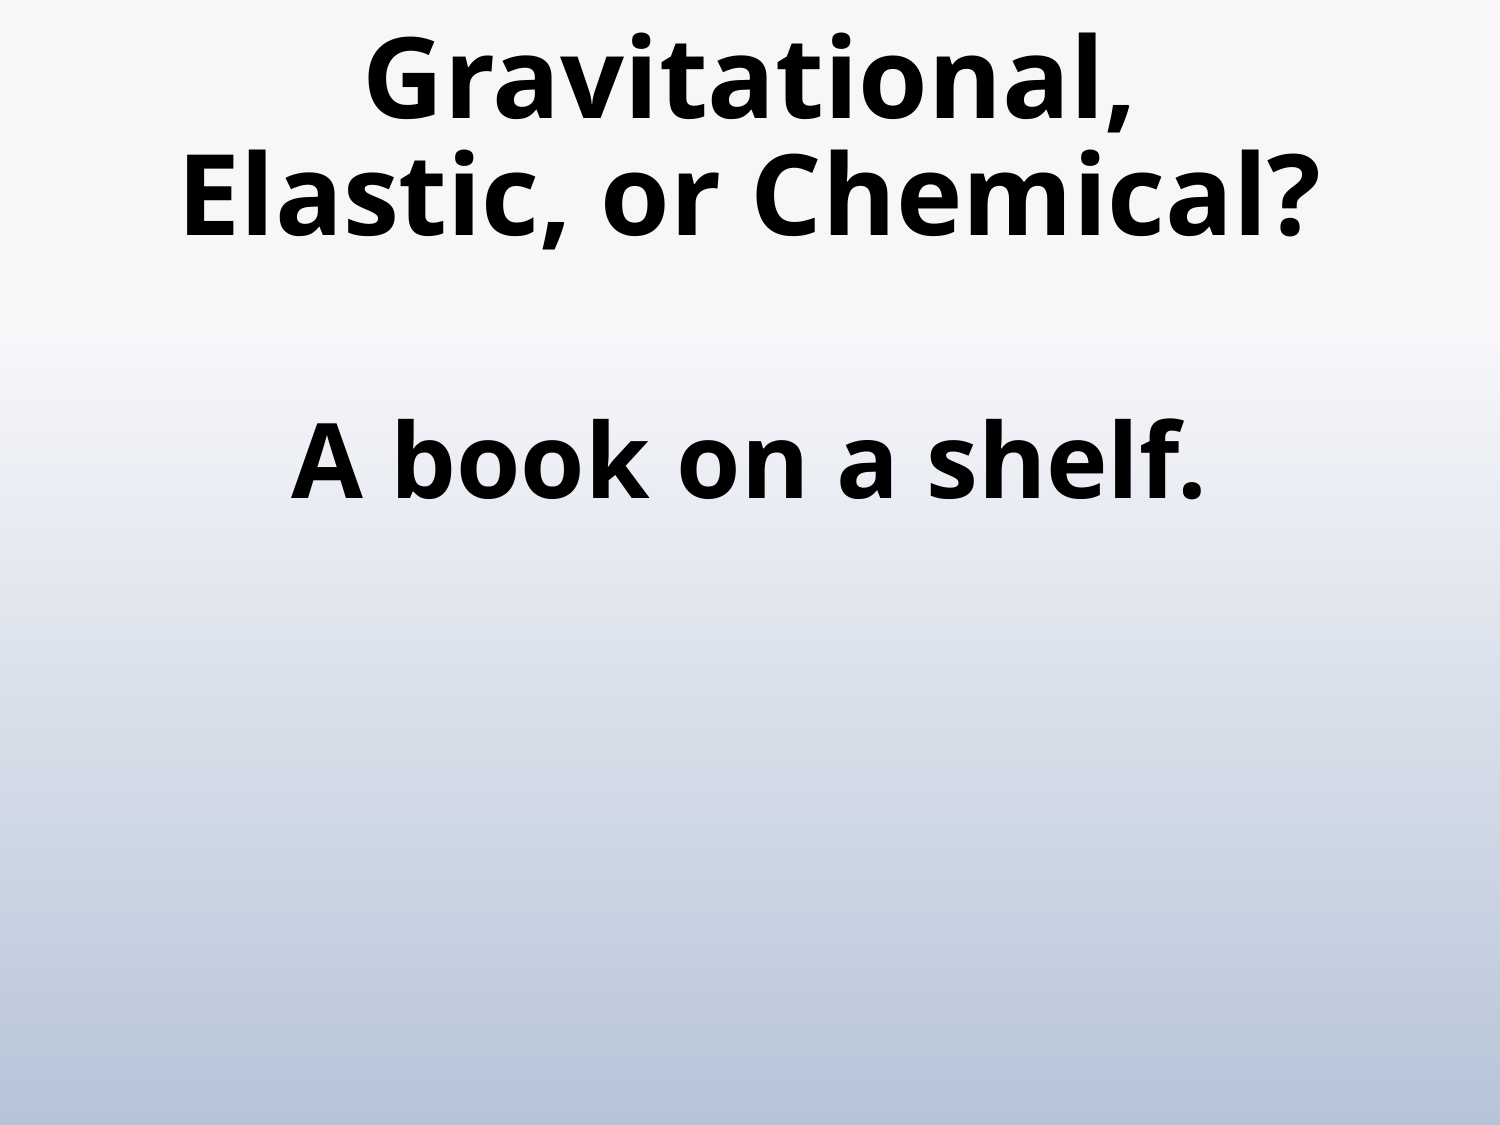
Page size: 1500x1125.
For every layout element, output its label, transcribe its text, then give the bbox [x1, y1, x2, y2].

title Gravitational, Elastic, or Chemical? [150, 37, 1350, 245]
list A book on a shelf. [150, 386, 1350, 993]
